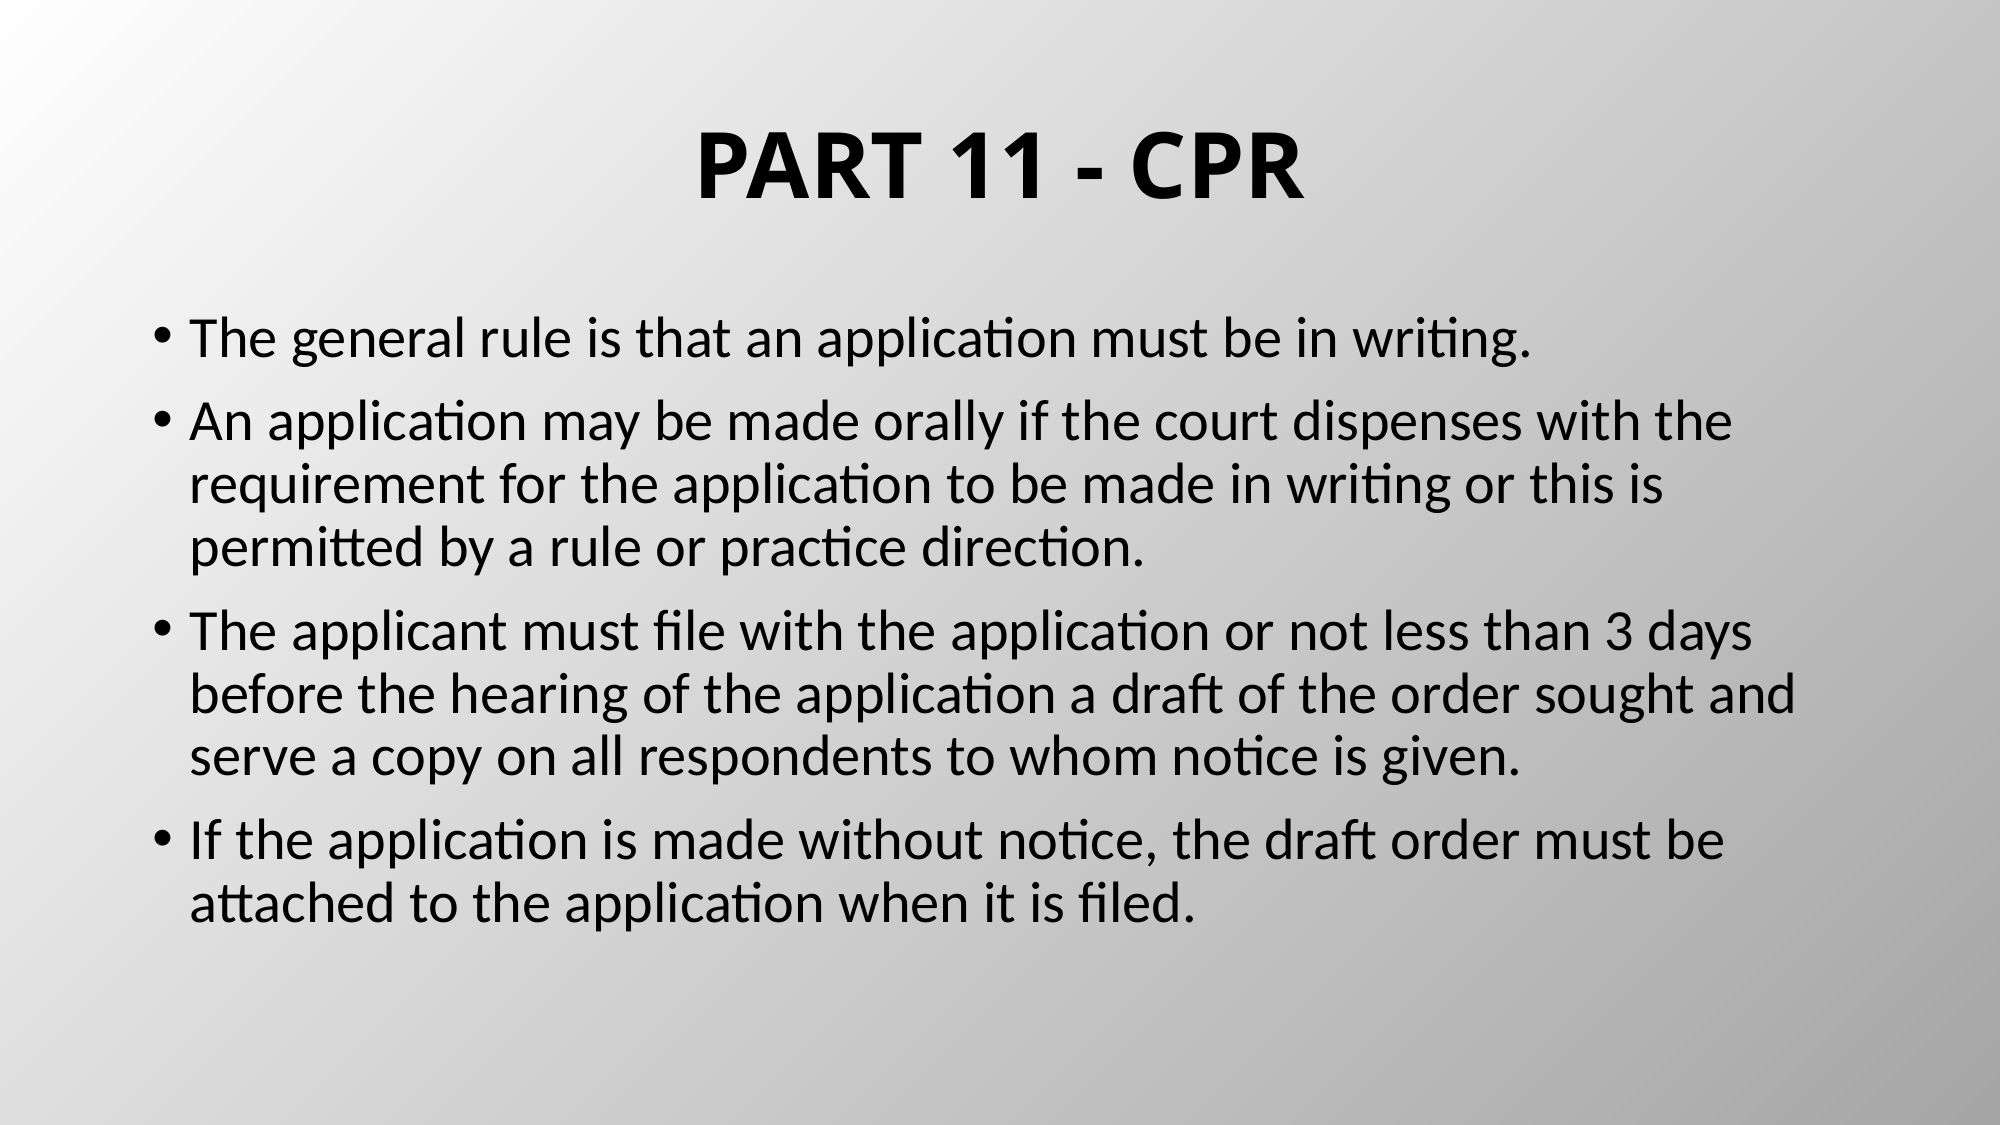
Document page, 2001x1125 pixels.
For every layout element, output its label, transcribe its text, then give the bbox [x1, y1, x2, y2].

title PART 11 - CPR [137, 59, 1863, 278]
list The general rule is that an application must be in writing. An application may be made orally if the court dispenses with the requirement for the application to be made in writing or this is permitted by a rule or practice direction. The applicant must file with the application or not less than 3 days before the hearing of the application a draft of the order sought and serve a copy on all respondents to whom notice is given. If the application is made without notice, the draft order must be attached to the application when it is filed. [137, 299, 1863, 1014]
